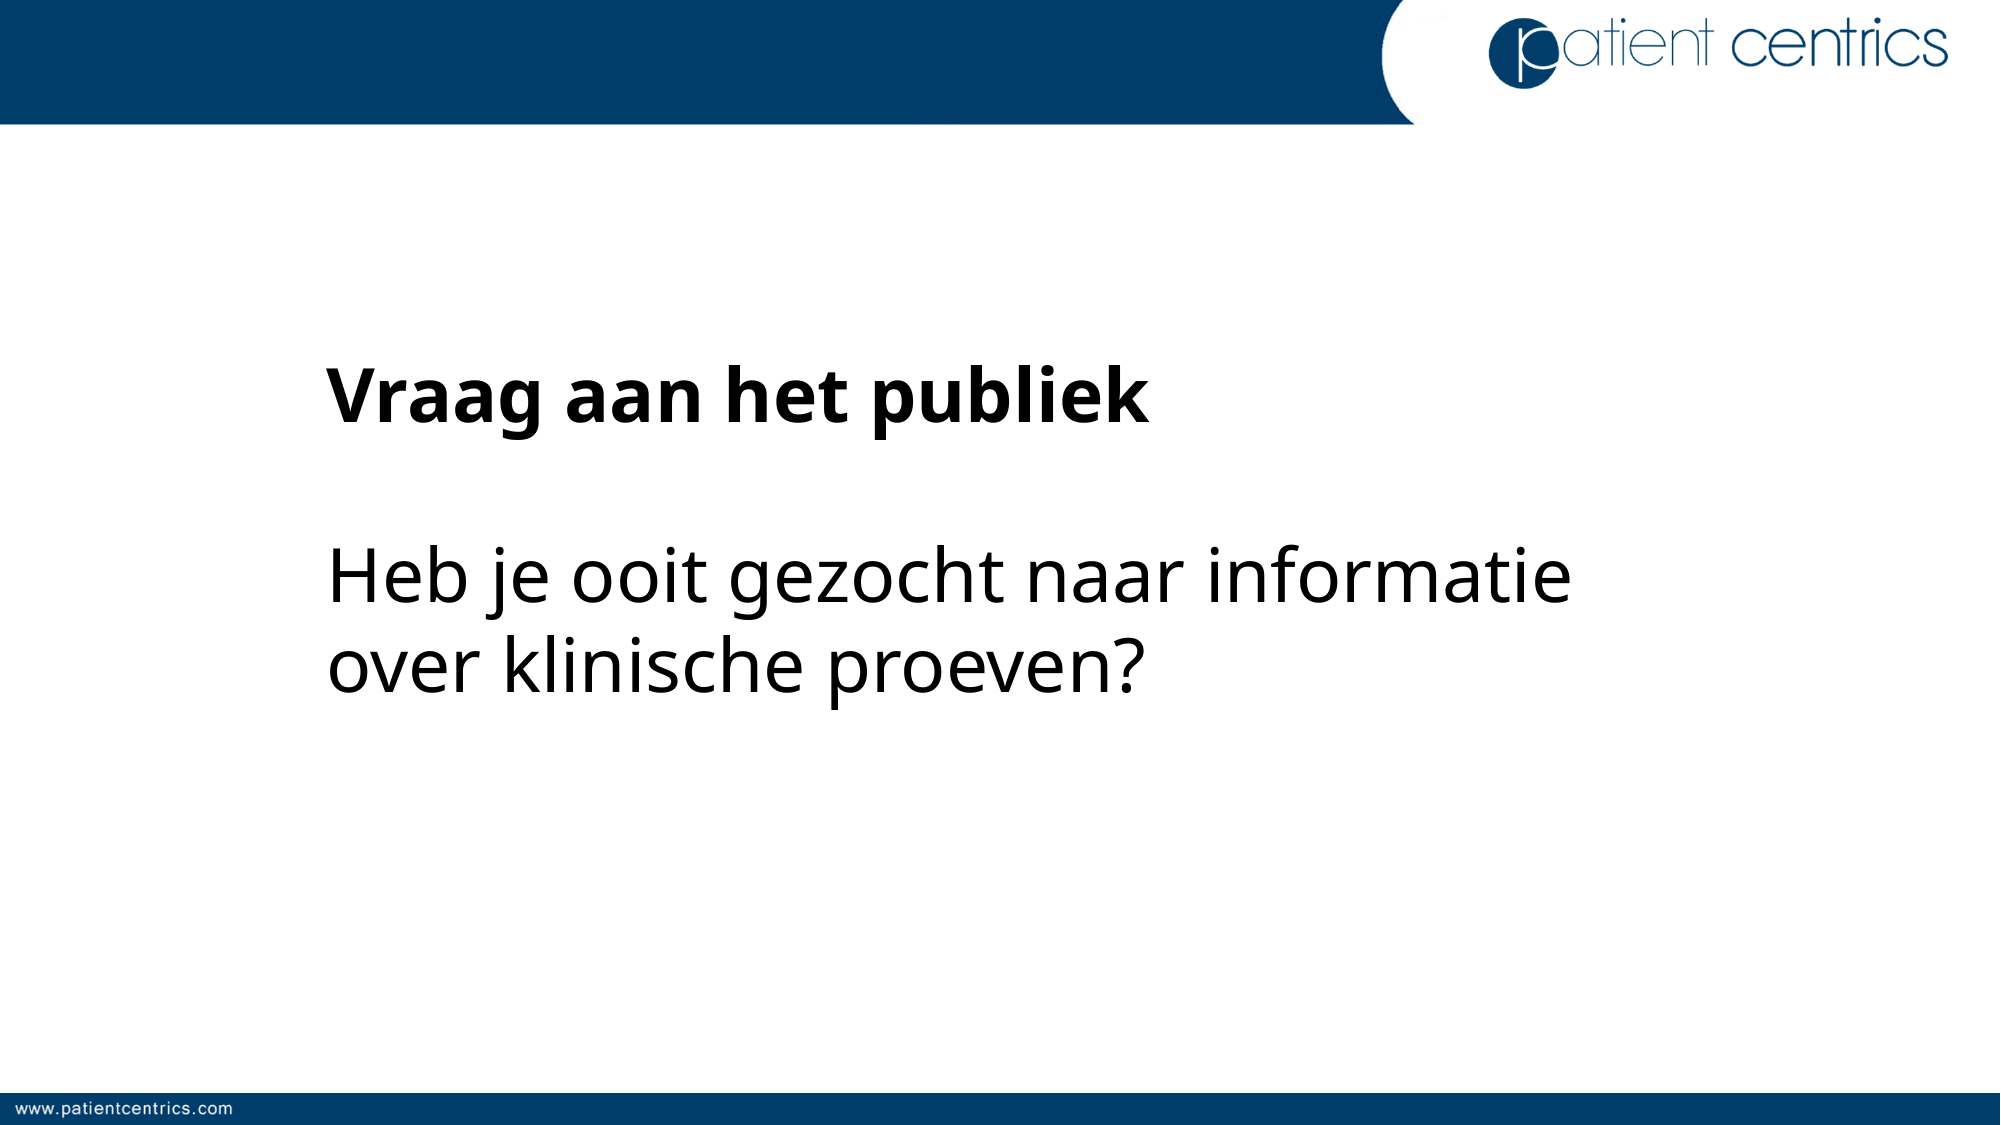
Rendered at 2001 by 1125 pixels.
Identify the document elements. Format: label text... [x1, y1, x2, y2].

text_box Vraag aan het publiek Heb je ooit gezocht naar informatie over klinische proeven? [311, 339, 1689, 715]
picture [0, 1093, 2000, 1125]
picture [0, 0, 2000, 128]
